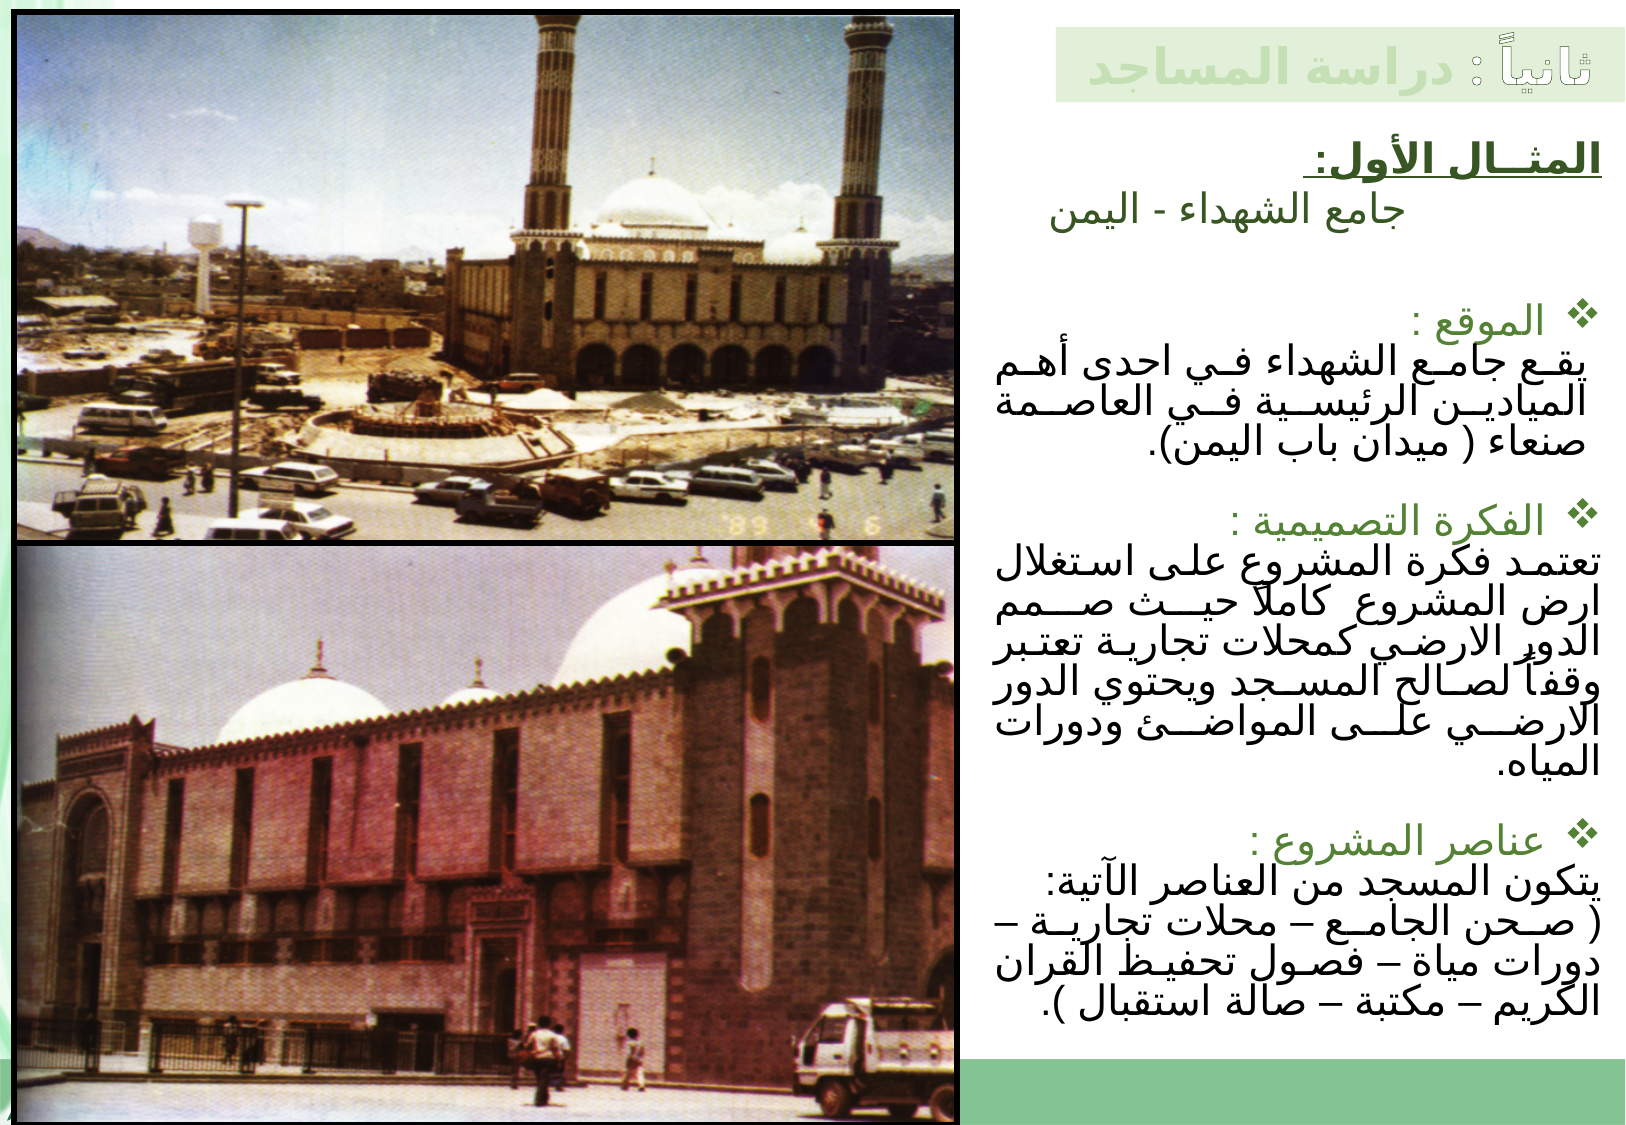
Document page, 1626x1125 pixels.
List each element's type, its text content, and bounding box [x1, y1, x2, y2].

picture [16, 15, 955, 1122]
text_box الموقع : يقع جامع الشهداء في احدى أهم الميادين الرئيسية في العاصمة صنعاء ( ميدان باب اليمن). الفكرة التصميمية : تعتمد فكرة المشروع على استغلال ارض المشروع كاملاً حيث صمم الدور الارضي كمحلات تجارية تعتبر وقفاً لصالح المسجد ويحتوي الدور الارضي على المواضئ ودورات المياه. عناصر المشروع : يتكون المسجد من العناصر الآتية: ( صحن الجامع – محلات تجارية – دورات مياة – فصول تحفيظ القران الكريم – مكتبة – صالة استقبال ). [979, 296, 1618, 1031]
picture [0, 0, 1626, 1125]
text_box المثــال الأول: جامع الشهداء - اليمن [960, 124, 1618, 239]
text_box ثانياً : دراسة المساجد [1055, 27, 1625, 103]
